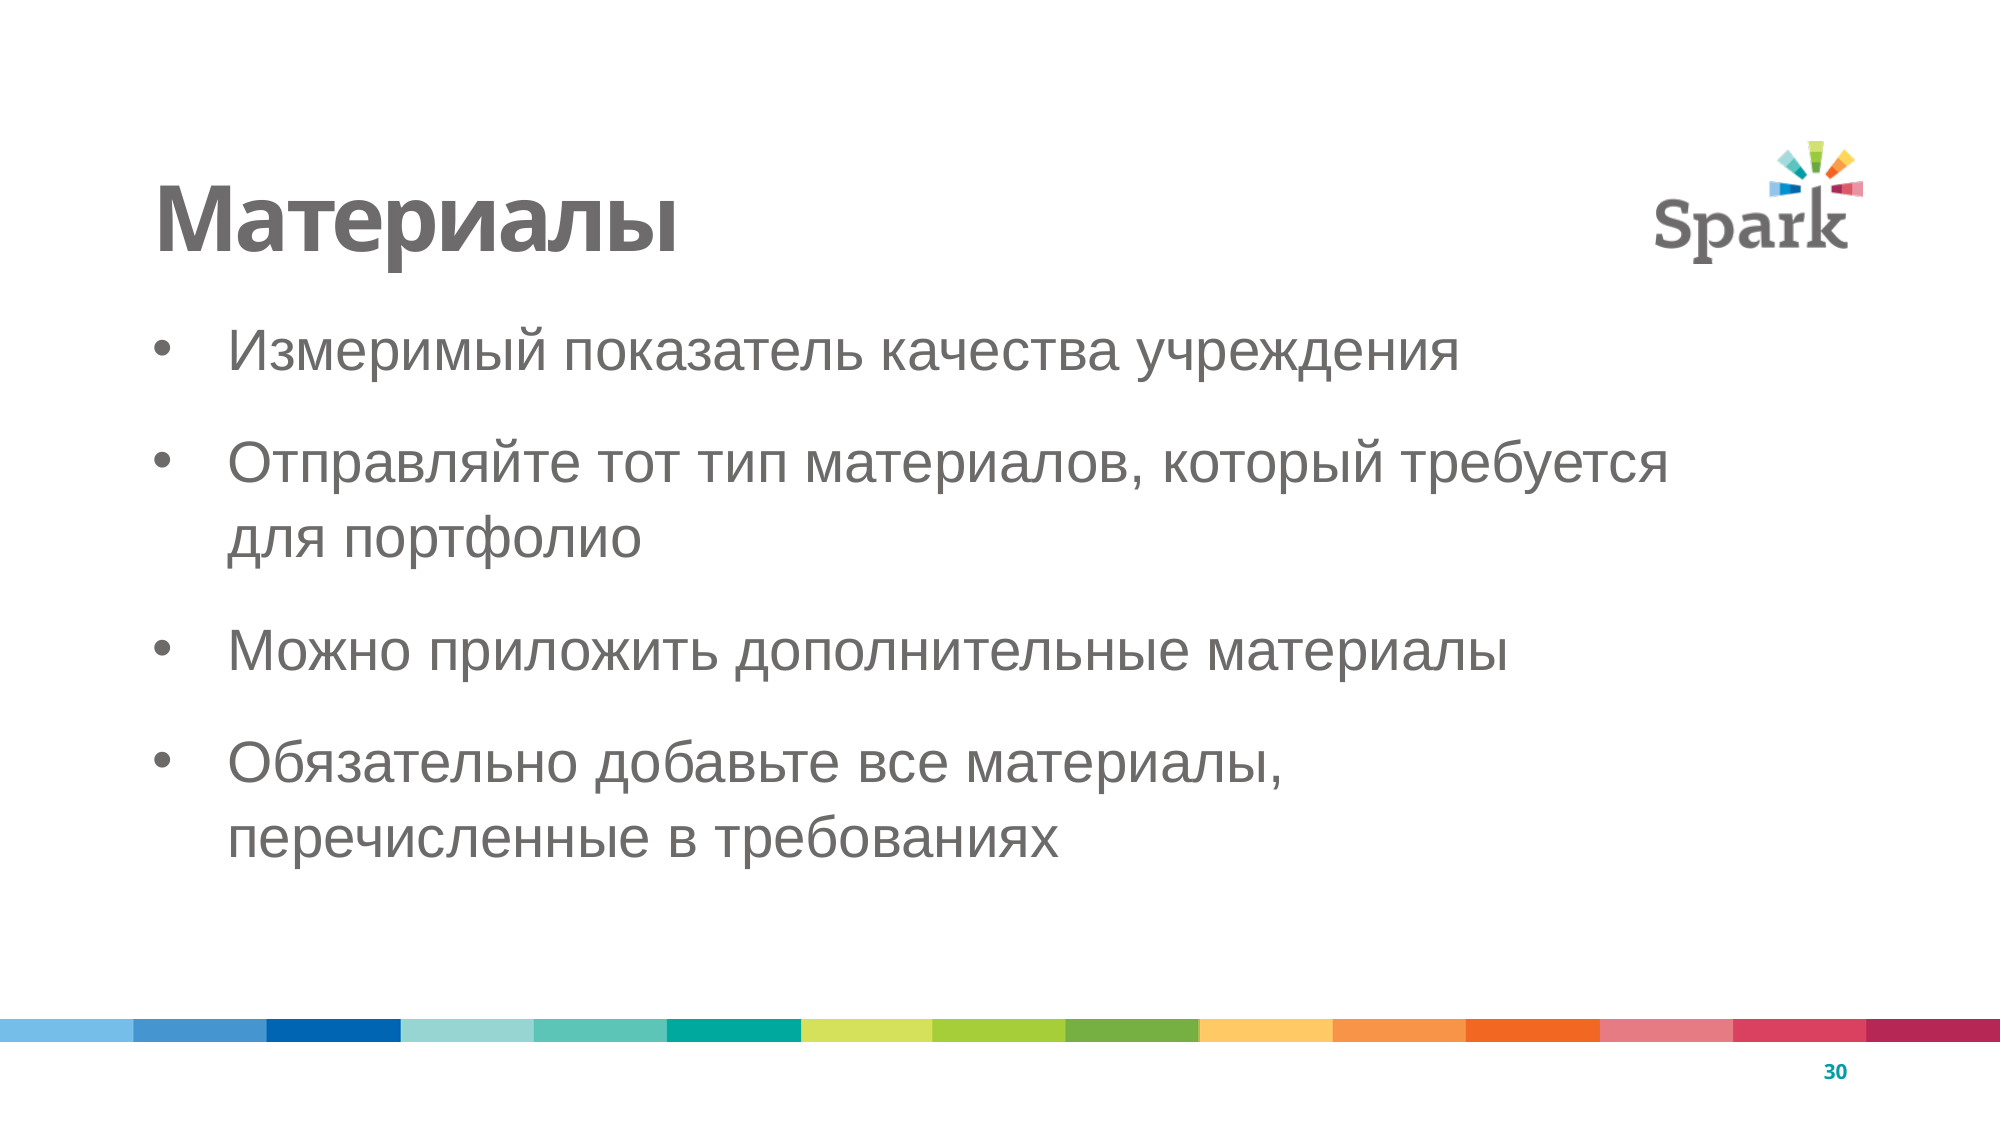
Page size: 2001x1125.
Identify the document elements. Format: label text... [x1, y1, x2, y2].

slide_number 30 [1412, 1042, 1863, 1103]
title Материалы [137, 59, 1563, 278]
picture [1655, 141, 1863, 264]
list Измеримый показатель качества учреждения Отправляйте тот тип материалов, который требуется для портфолио Можно приложить дополнительные материалы Обязательно добавьте все материалы, перечисленные в требованиях [137, 299, 1701, 990]
picture [0, 1019, 2000, 1042]
